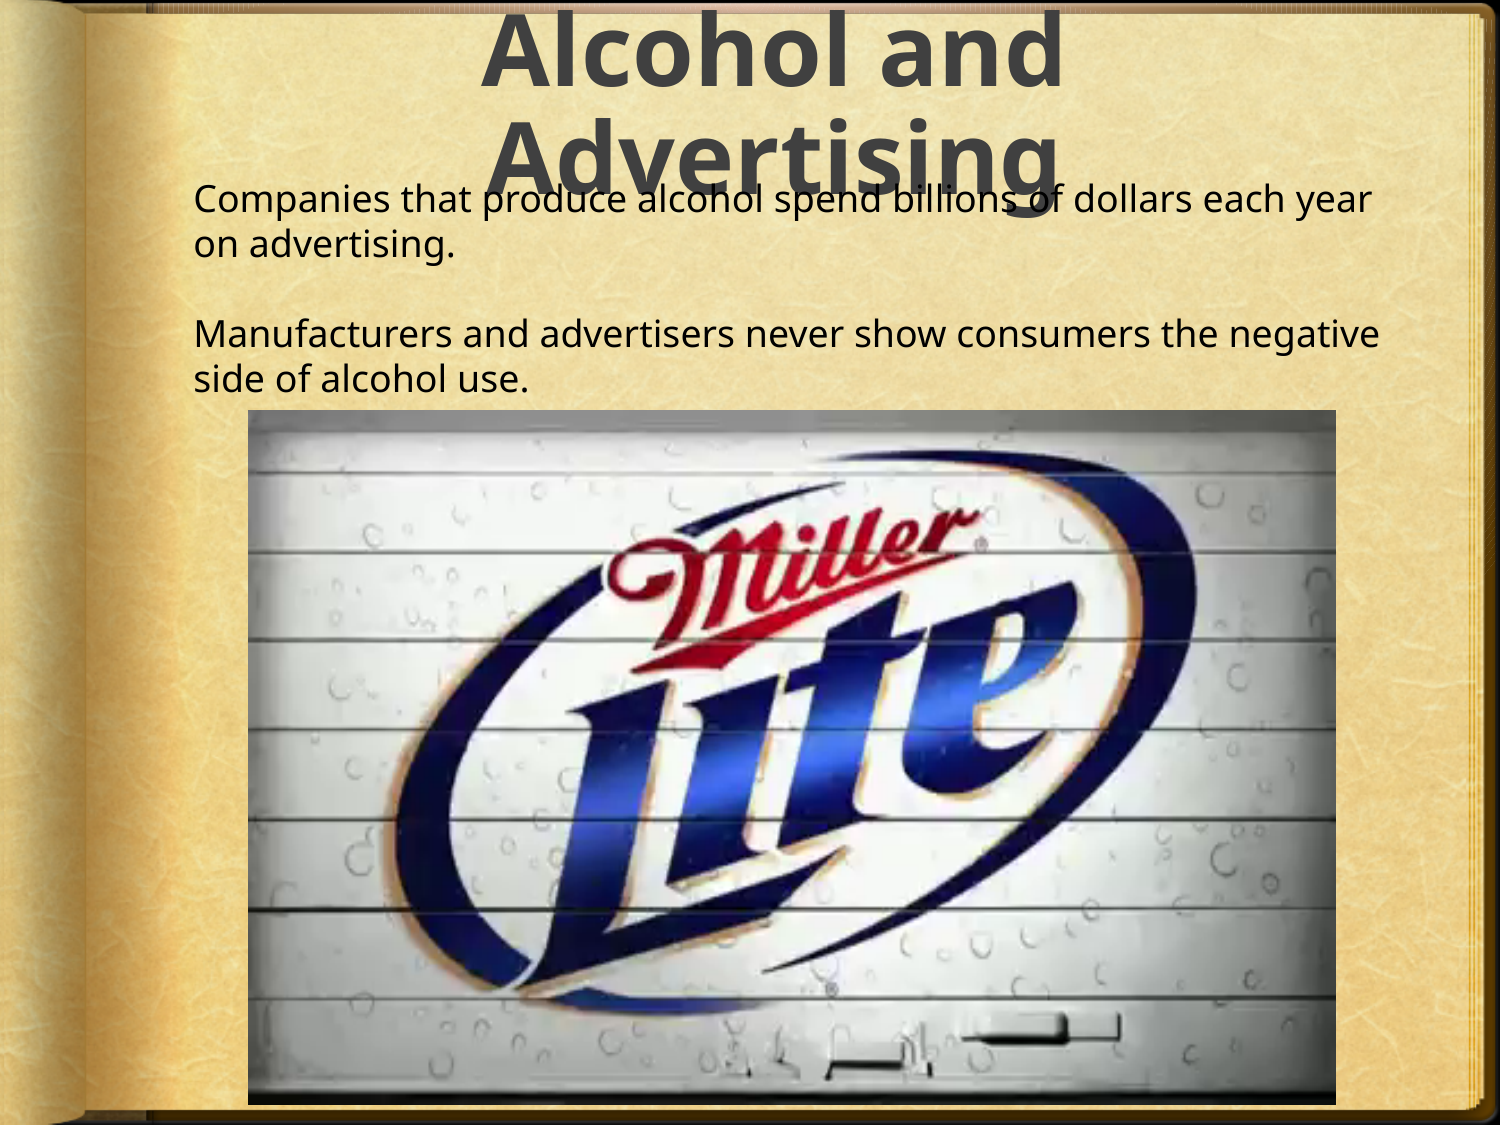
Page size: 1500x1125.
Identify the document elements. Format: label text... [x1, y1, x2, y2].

title Alcohol and Advertising [178, 45, 1372, 167]
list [246, 409, 1338, 1106]
picture [0, 0, 1500, 1125]
text_box Companies that produce alcohol spend billions of dollars each year on advertising. Manufacturers and advertisers never show consumers the negative side of alcohol use. [178, 167, 1444, 453]
